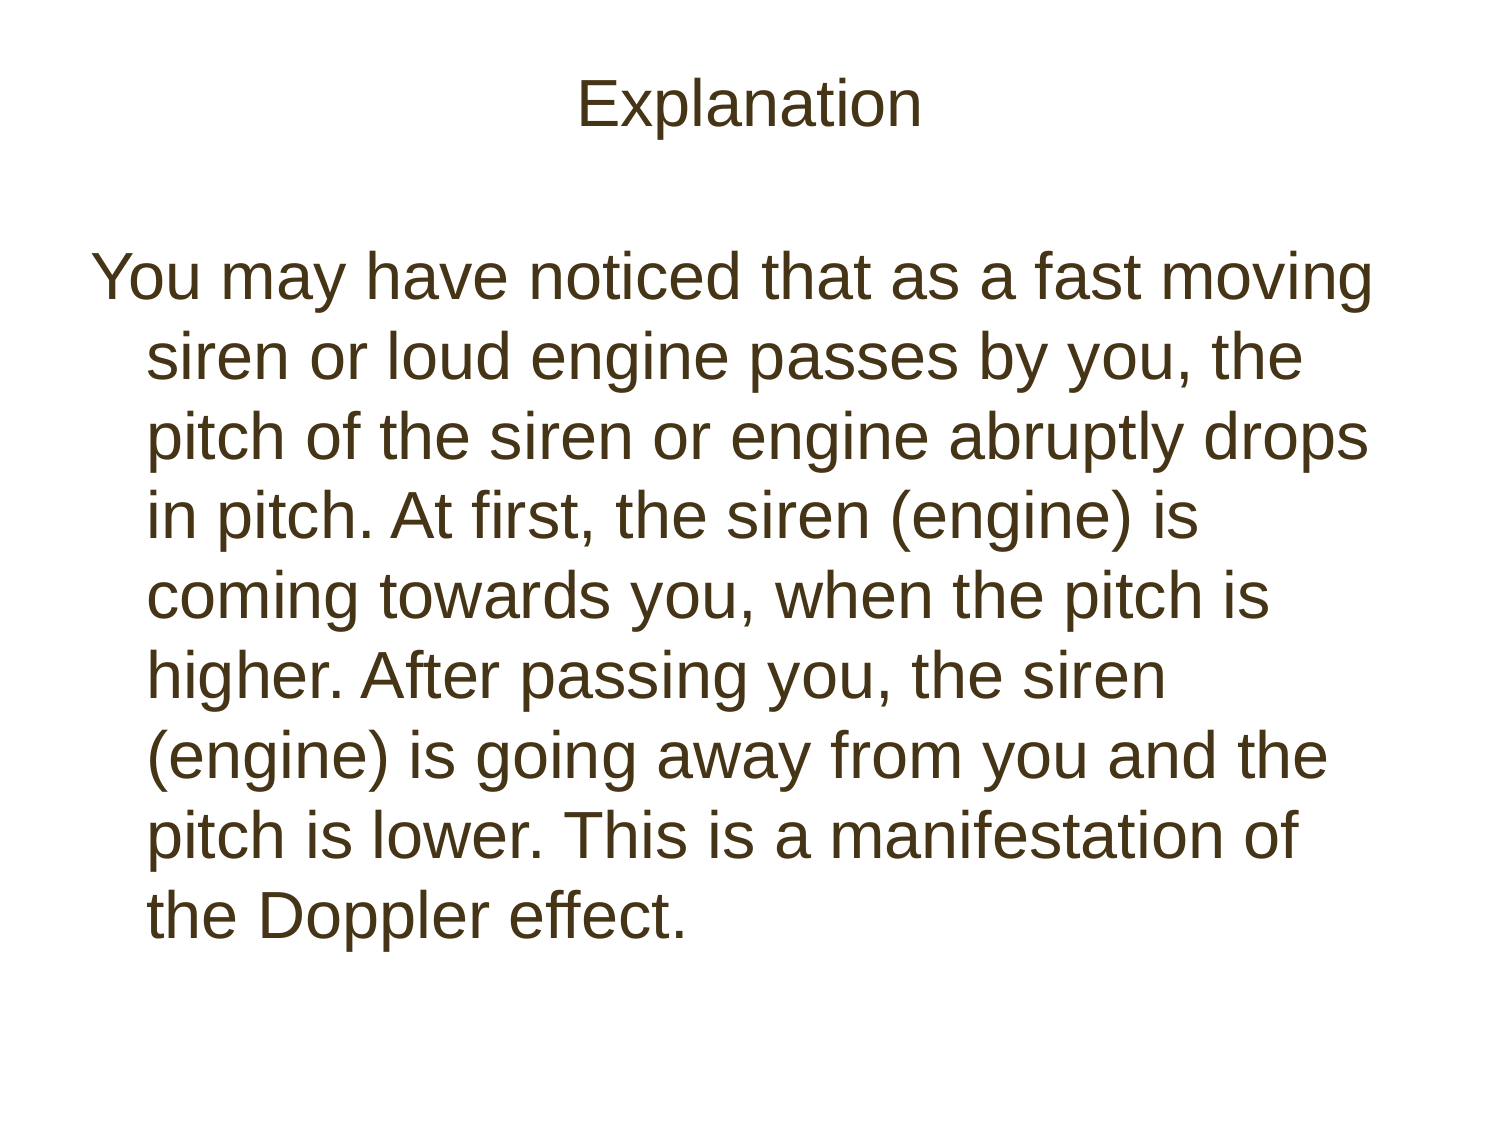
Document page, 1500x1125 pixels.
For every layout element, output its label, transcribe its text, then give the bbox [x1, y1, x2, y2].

list You may have noticed that as a fast moving siren or loud engine passes by you, the pitch of the siren or engine abruptly drops in pitch. At first, the siren (engine) is coming towards you, when the pitch is higher. After passing you, the siren (engine) is going away from you and the pitch is lower. This is a manifestation of the Doppler effect. [75, 224, 1425, 1000]
title Explanation [74, 37, 1426, 163]
